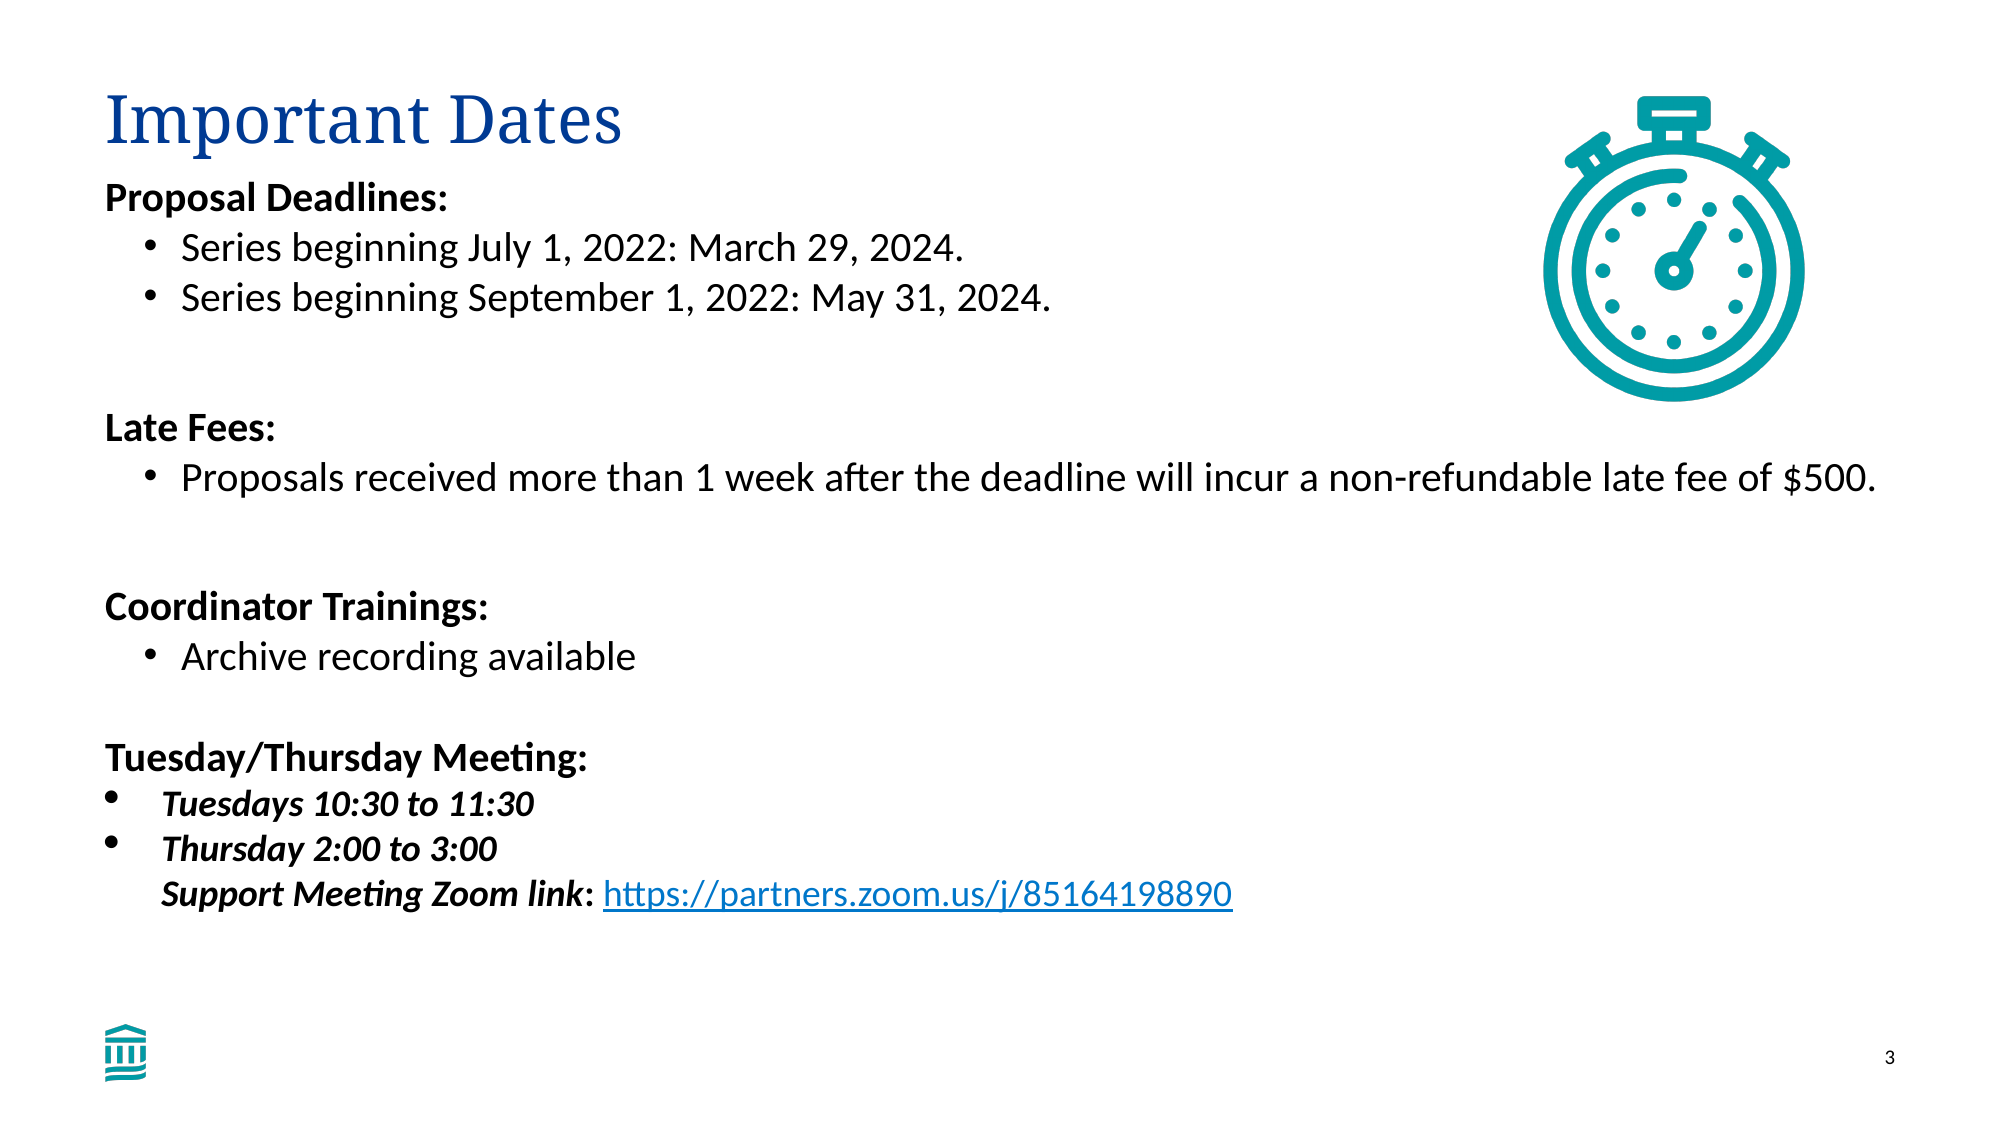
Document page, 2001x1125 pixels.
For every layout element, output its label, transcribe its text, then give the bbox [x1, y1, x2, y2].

list Proposal Deadlines: Series beginning July 1, 2022: March 29, 2024. Series beginning September 1, 2022: May 31, 2024. Late Fees: Proposals received more than 1 week after the deadline will incur a non-refundable late fee of $500. Coordinator Trainings: Archive recording available Tuesday/Thursday Meeting: Tuesdays 10:30 to 11:30 Thursday 2:00 to 3:00 Support Meeting Zoom link: https://partners.zoom.us/j/85164198890 [105, 170, 1894, 926]
title Important Dates [105, 85, 1894, 170]
picture [105, 1024, 147, 1082]
picture [1520, 95, 1827, 402]
